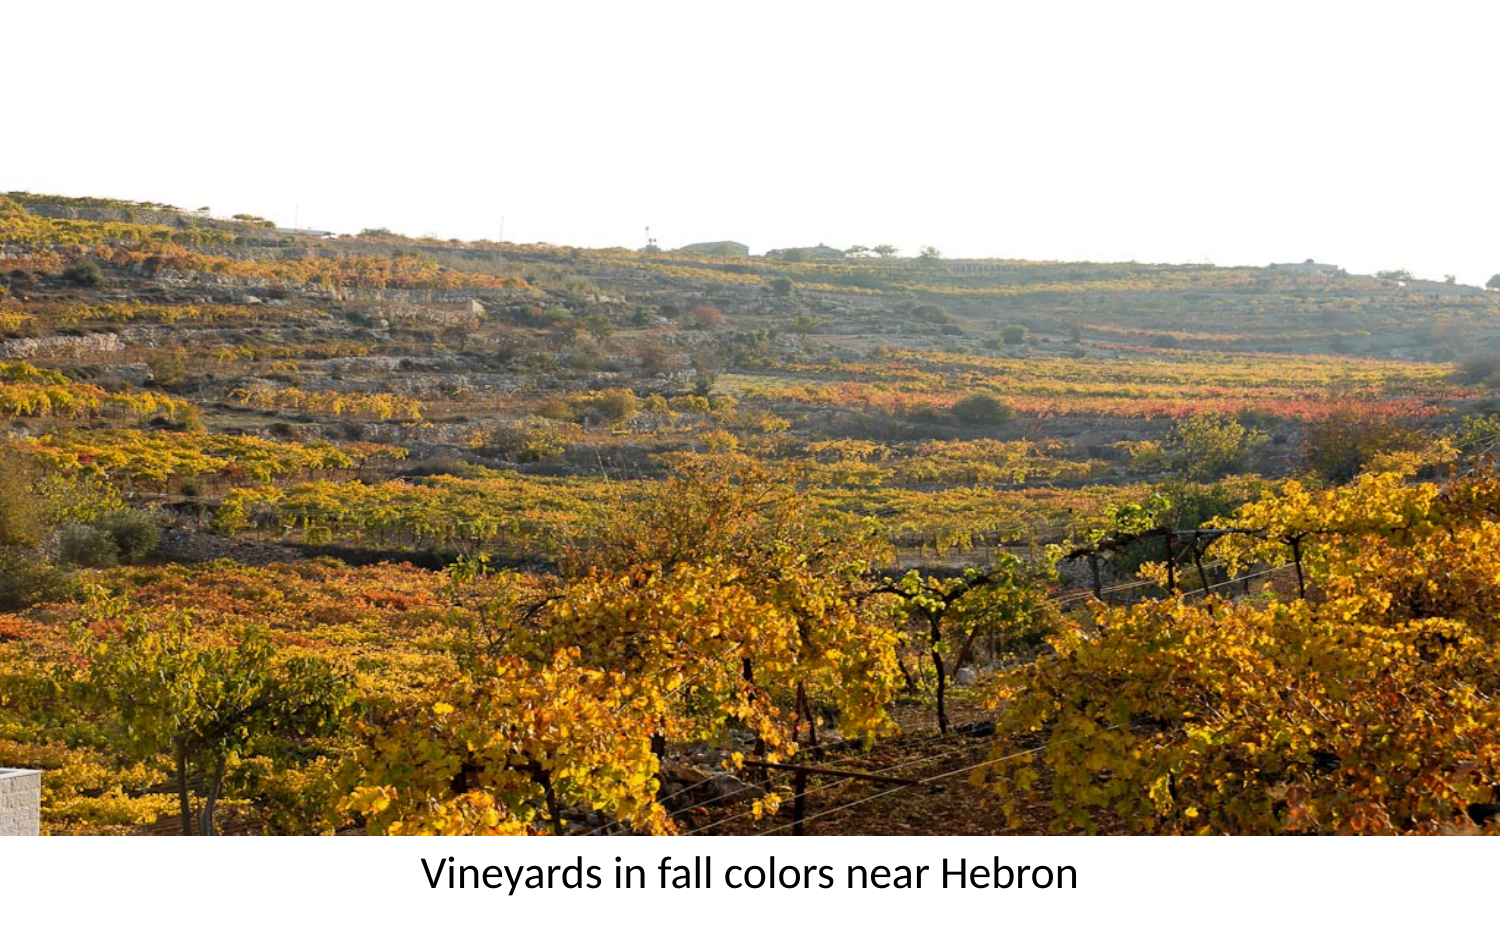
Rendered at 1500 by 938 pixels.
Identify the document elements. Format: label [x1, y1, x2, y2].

text_box [0, 0, 1500, 898]
